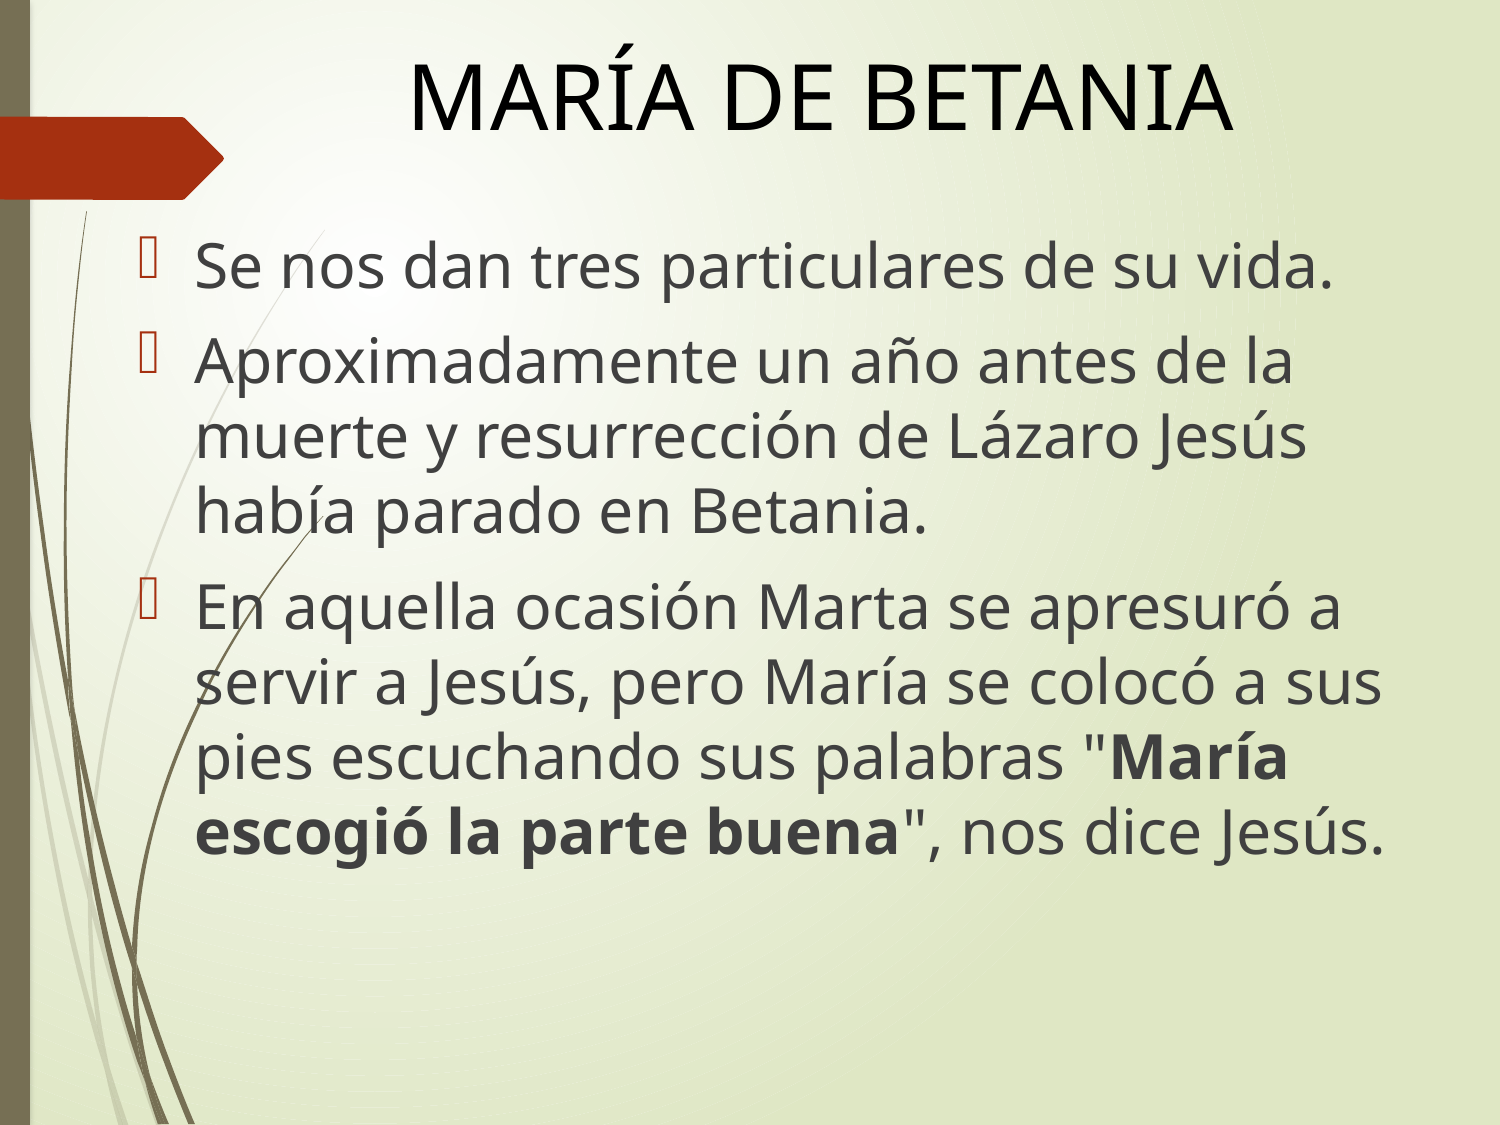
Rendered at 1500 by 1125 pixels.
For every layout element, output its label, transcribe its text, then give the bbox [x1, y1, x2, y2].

title MARÍA DE BETANIA [210, 31, 1431, 258]
list Se nos dan tres particulares de su vida. Aproximadamente un año antes de la muerte y resurrección de Lázaro Jesús había parado en Betania. En aquella ocasión Marta se apresuró a servir a Jesús, pero María se colocó a sus pies escuchando sus palabras "María escogió la parte buena", nos dice Jesús. [122, 218, 1409, 1003]
